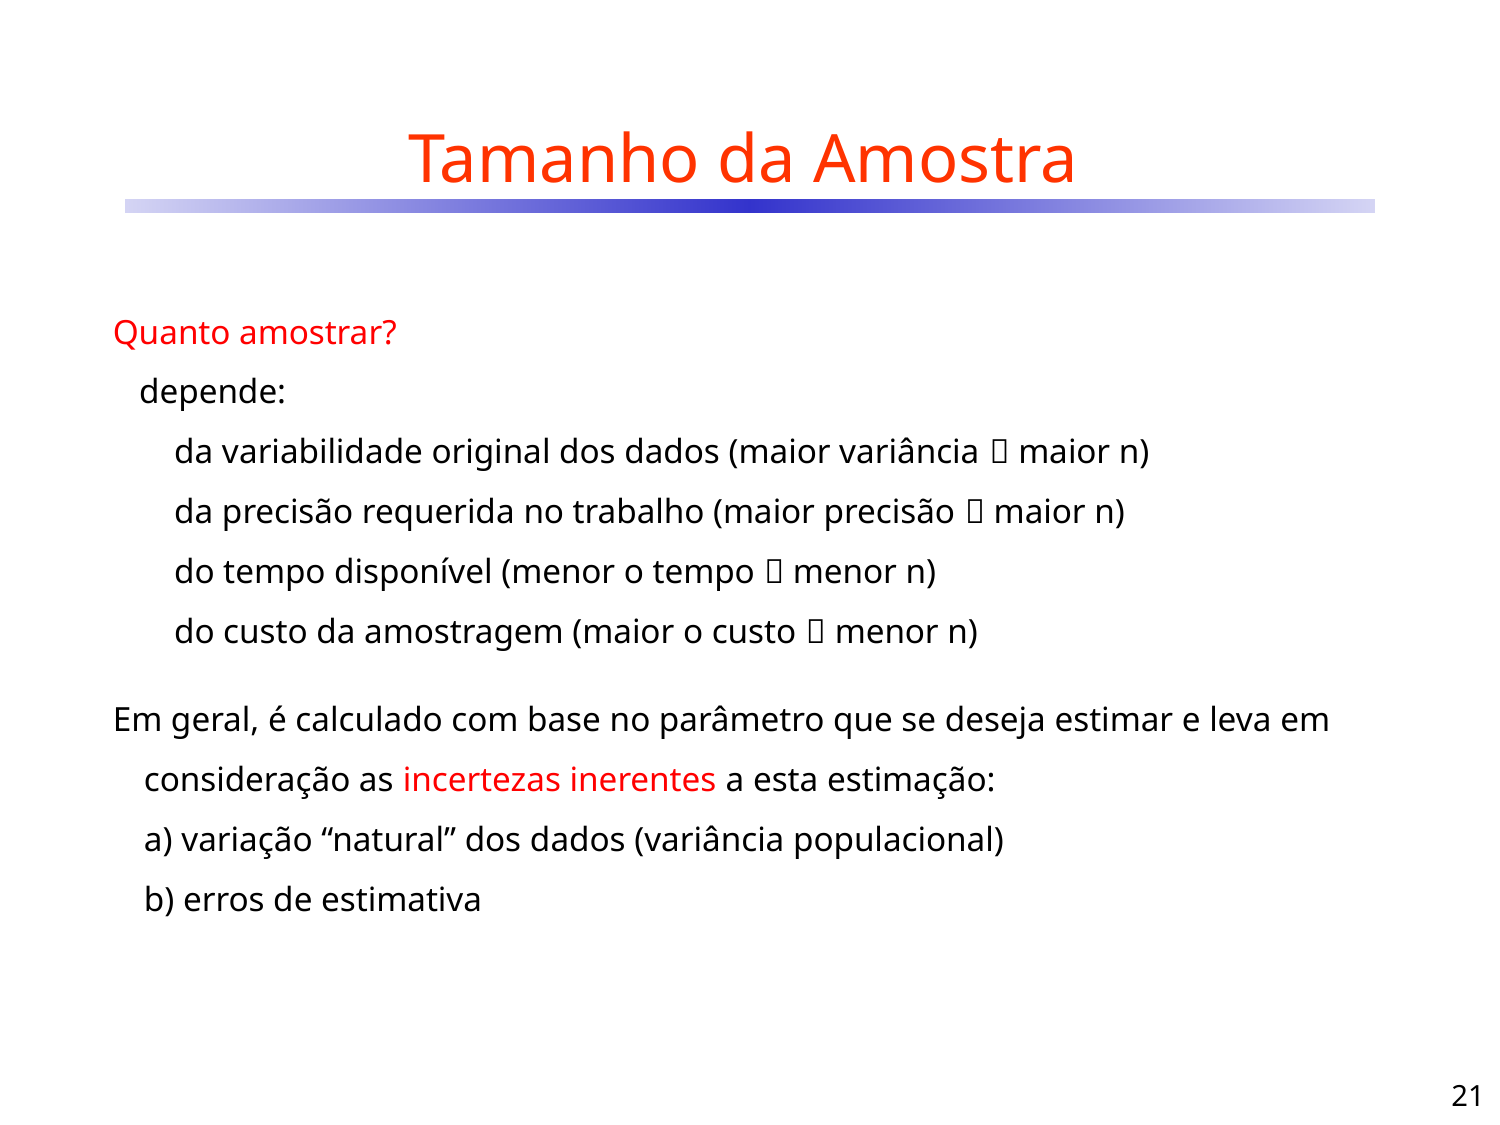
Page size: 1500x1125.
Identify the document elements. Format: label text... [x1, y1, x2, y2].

text_box Em geral, é calculado com base no parâmetro que se deseja estimar e leva em consideração as incertezas inerentes a esta estimação: a) variação “natural” dos dados (variância populacional) b) erros de estimativa [98, 671, 1433, 926]
slide_number 21 [1187, 1049, 1500, 1125]
title Tamanho da Amostra [49, 99, 1438, 213]
text_box Quanto amostrar? depende: da variabilidade original dos dados (maior variância  maior n) da precisão requerida no trabalho (maior precisão  maior n) do tempo disponível (menor o tempo  menor n) do custo da amostragem (maior o custo  menor n) [98, 283, 1471, 658]
